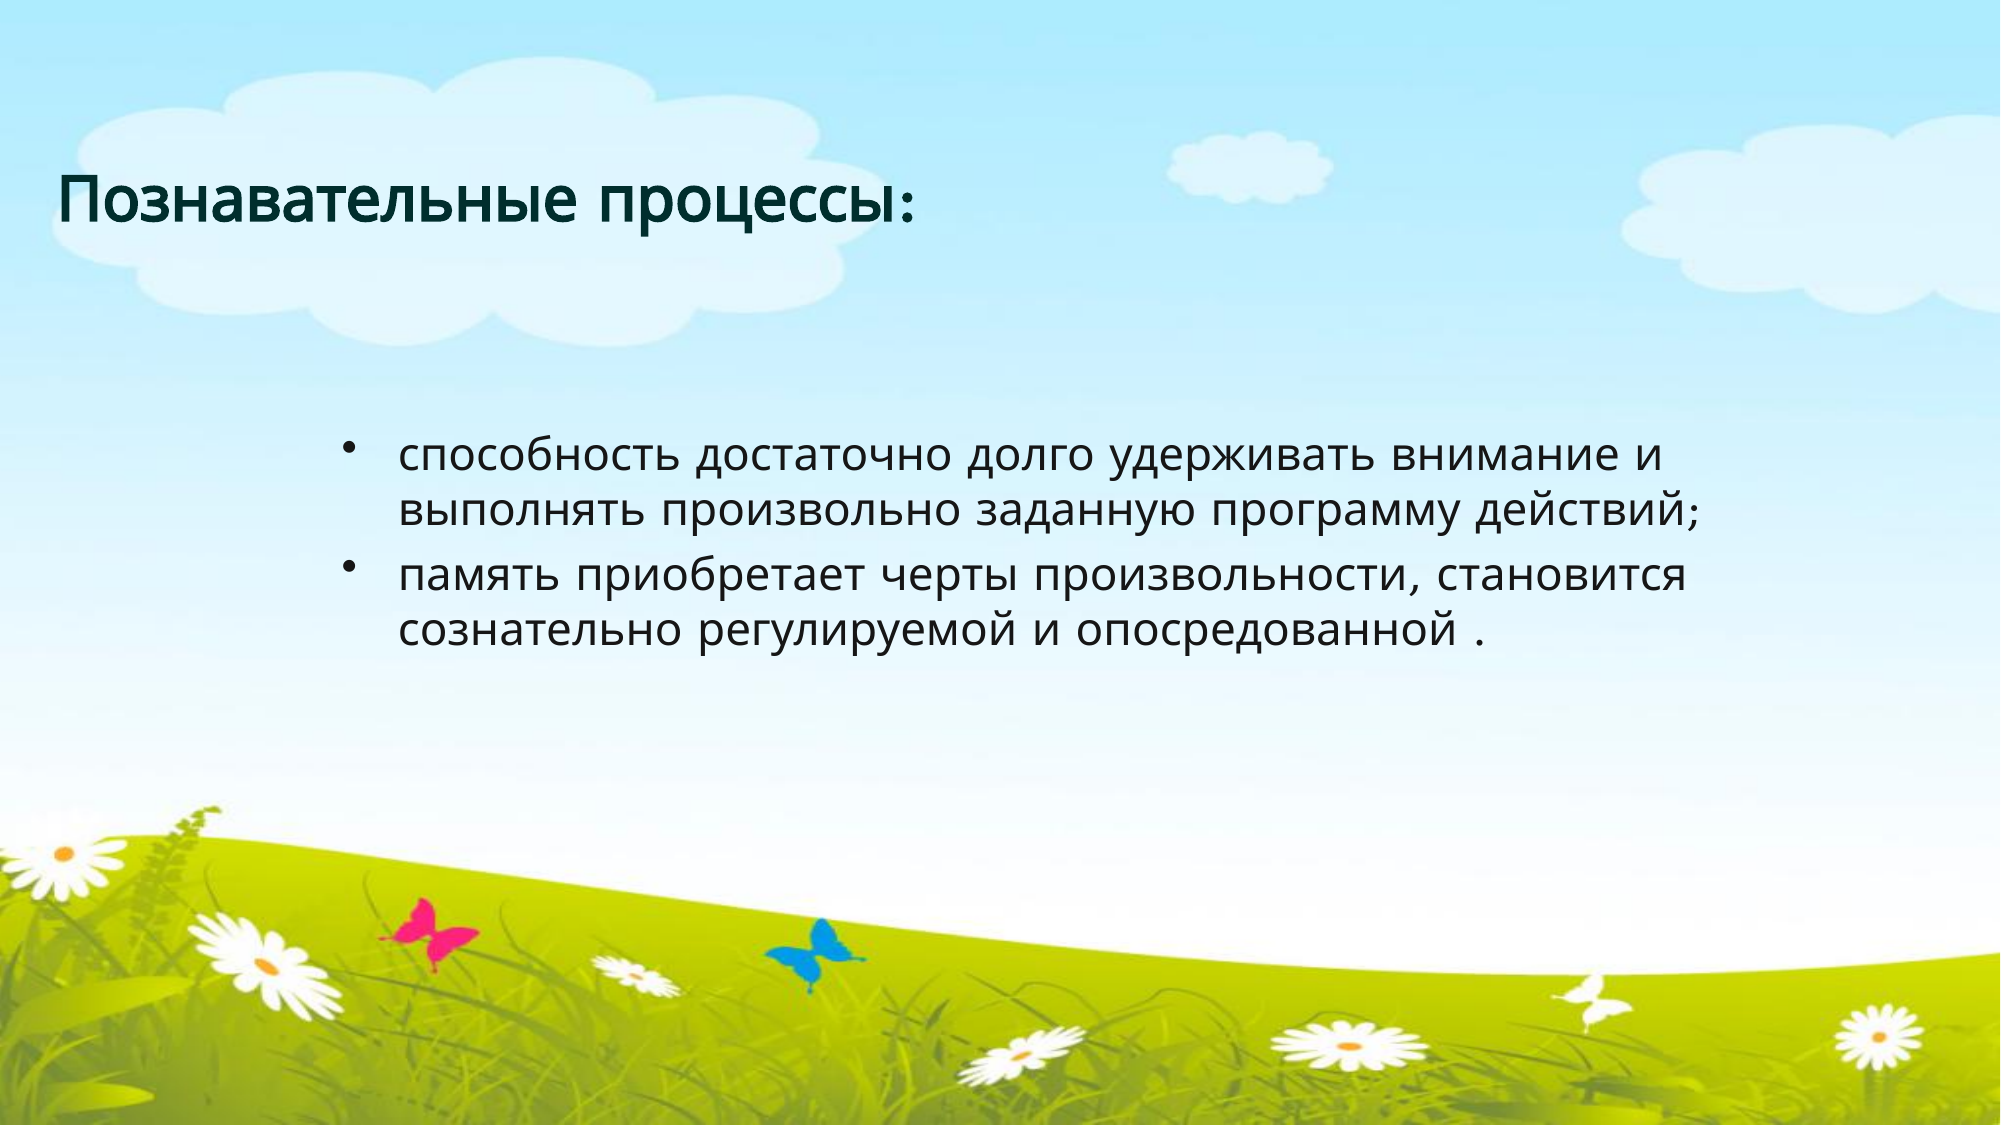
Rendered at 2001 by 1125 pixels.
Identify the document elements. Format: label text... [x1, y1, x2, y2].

list способность достаточно долго удерживать внимание и выполнять произвольно заданную программу действий; память приобретает черты произвольности, становится сознательно регулируемой и опосредованной . [326, 417, 1851, 836]
title Познавательные процессы: [31, 101, 944, 290]
picture [0, 0, 2001, 1125]
